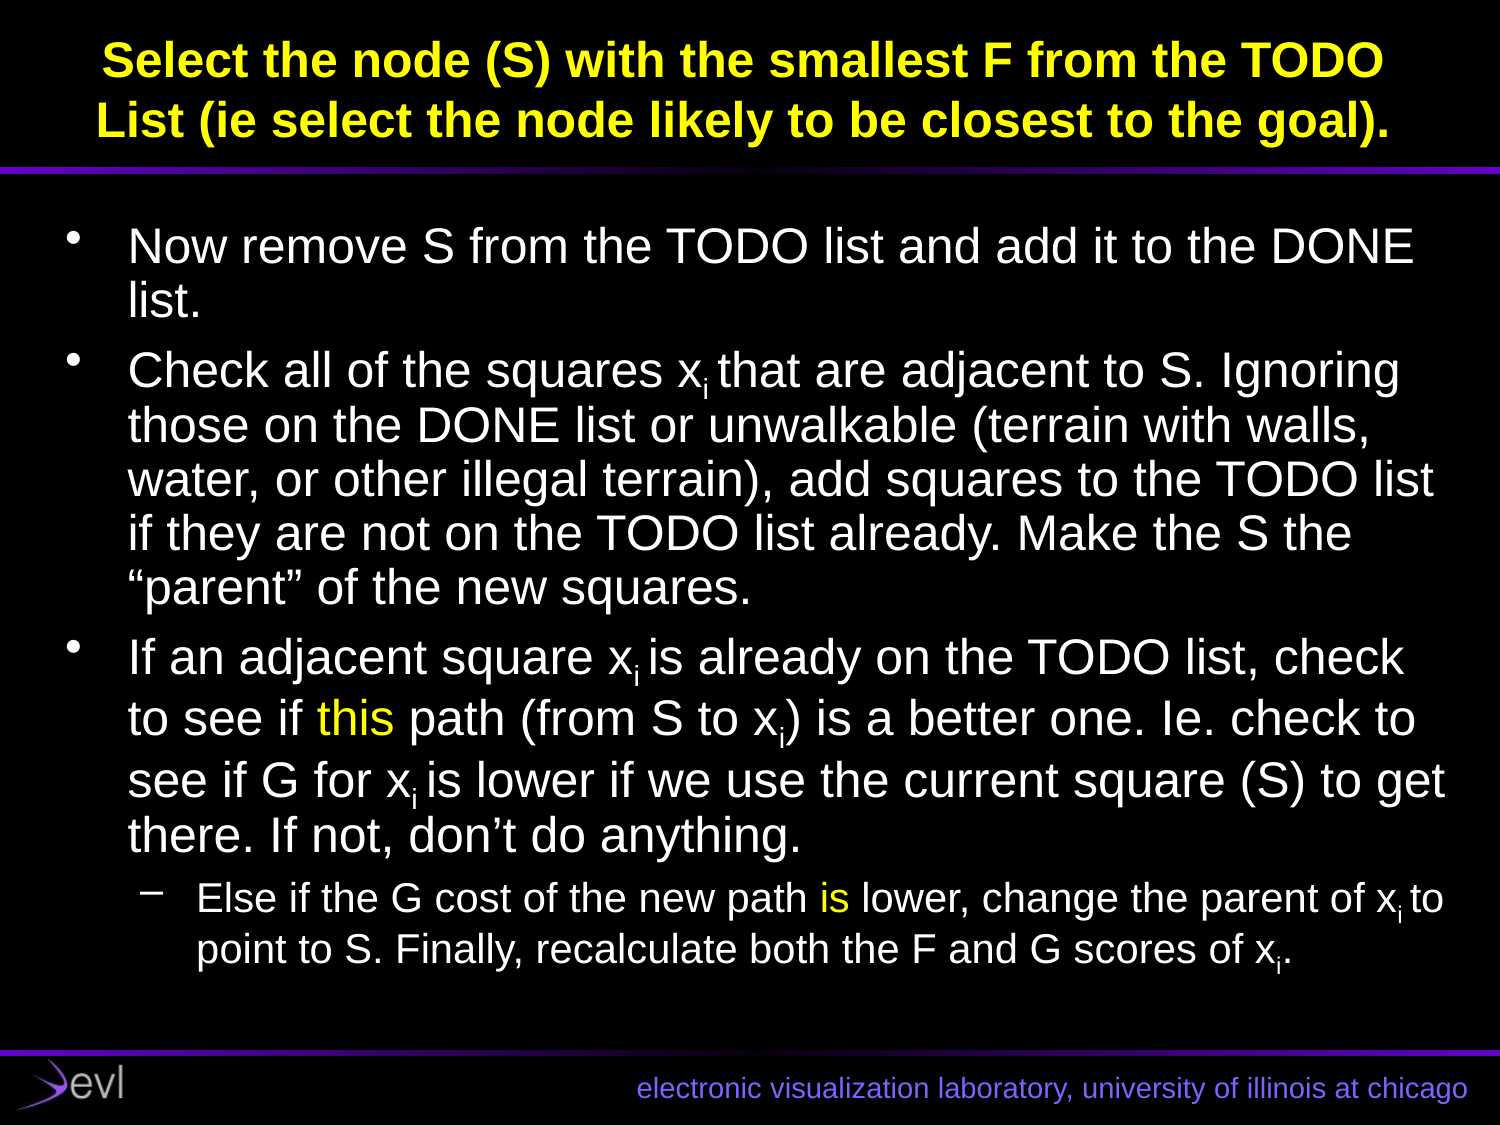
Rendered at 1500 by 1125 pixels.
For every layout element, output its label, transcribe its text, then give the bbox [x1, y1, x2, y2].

list Now remove S from the TODO list and add it to the DONE list. Check all of the squares xi that are adjacent to S. Ignoring those on the DONE list or unwalkable (terrain with walls, water, or other illegal terrain), add squares to the TODO list if they are not on the TODO list already. Make the S the “parent” of the new squares. If an adjacent square xi is already on the TODO list, check to see if this path (from S to xi) is a better one. Ie. check to see if G for xi is lower if we use the current square (S) to get there. If not, don’t do anything. Else if the G cost of the new path is lower, change the parent of xi to point to S. Finally, recalculate both the F and G scores of xi. [49, 212, 1463, 963]
title Select the node (S) with the smallest F from the TODO List (ie select the node likely to be closest to the goal). [62, 0, 1426, 176]
picture [12, 1056, 125, 1113]
